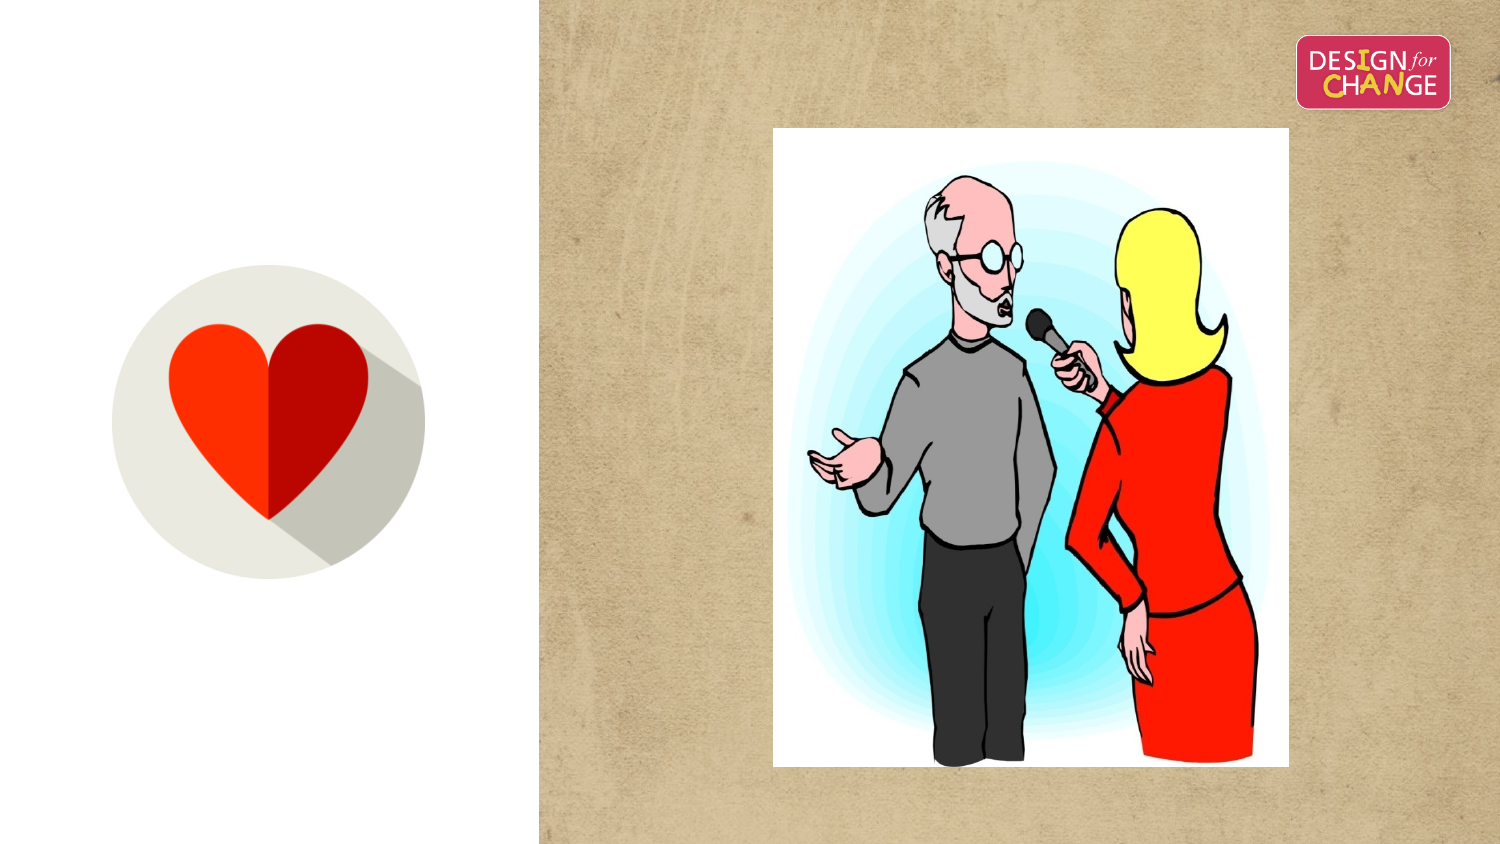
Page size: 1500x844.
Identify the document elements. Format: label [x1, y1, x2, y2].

picture [112, 265, 426, 579]
picture [538, 0, 1500, 844]
